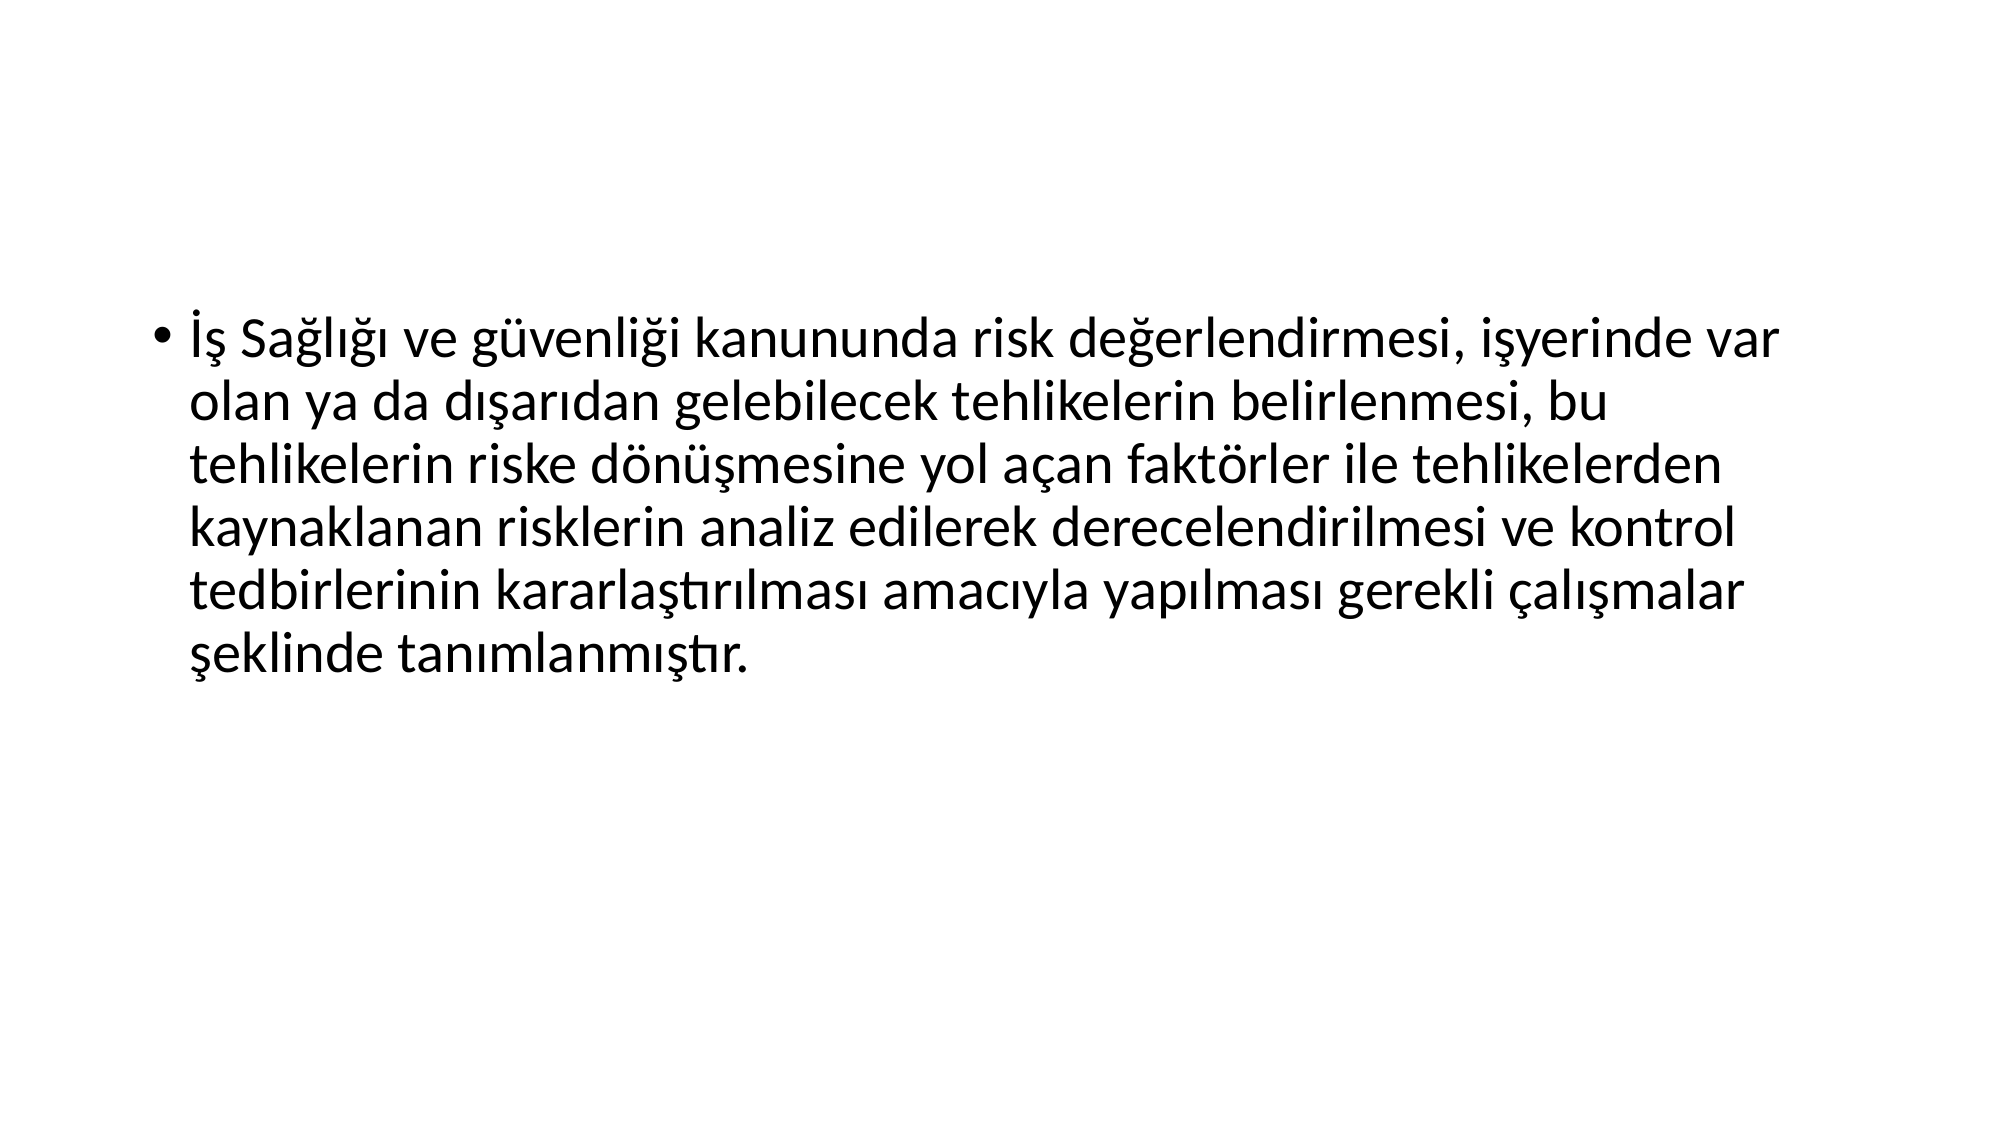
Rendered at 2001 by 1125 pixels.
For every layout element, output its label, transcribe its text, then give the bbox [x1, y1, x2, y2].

list İş Sağlığı ve güvenliği kanununda risk değerlendirmesi, işyerinde var olan ya da dışarıdan gelebilecek tehlikelerin belirlenmesi, bu tehlikelerin riske dönüşmesine yol açan faktörler ile tehlikelerden kaynaklanan risklerin analiz edilerek derecelendirilmesi ve kontrol tedbirlerinin kararlaştırılması amacıyla yapılması gerekli çalışmalar şeklinde tanımlanmıştır. [137, 299, 1863, 1014]
